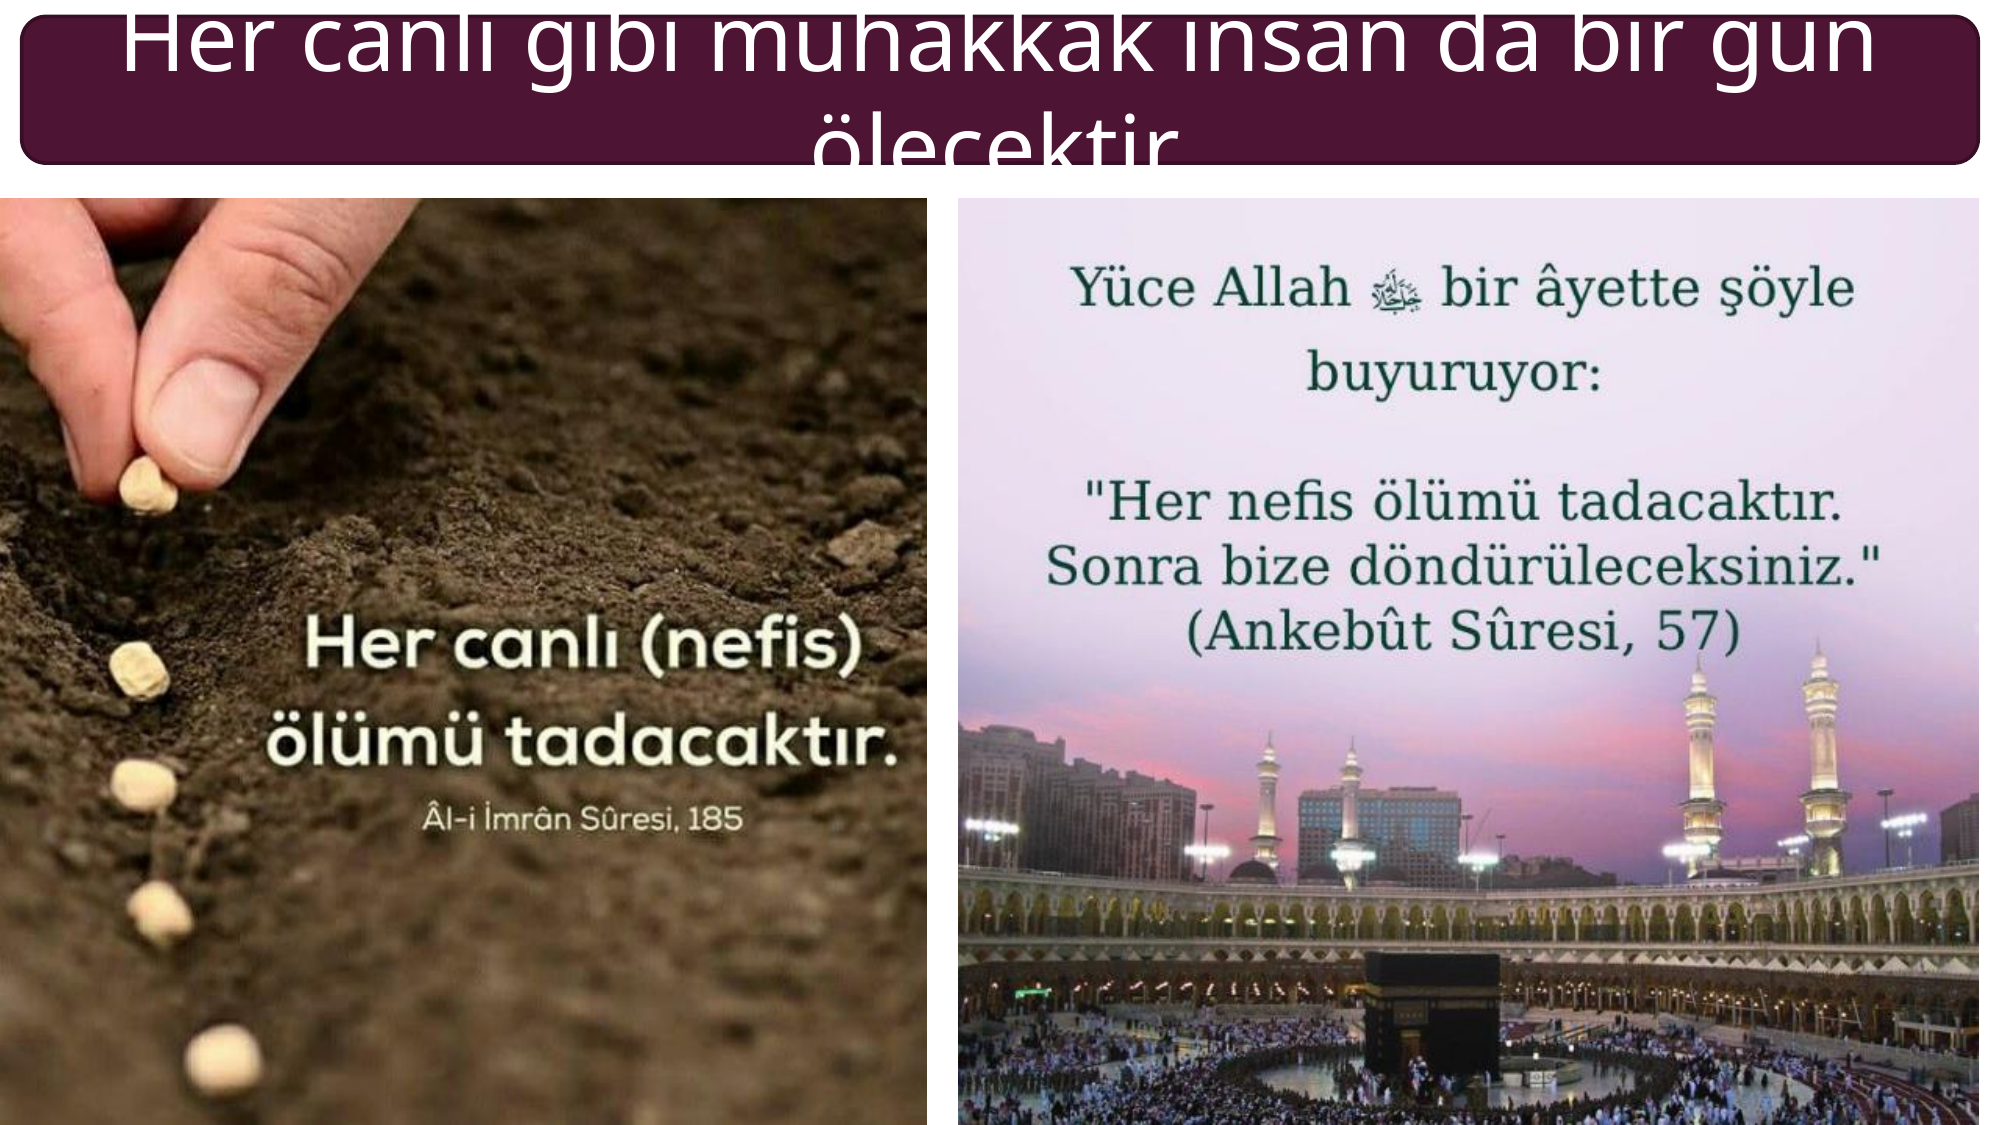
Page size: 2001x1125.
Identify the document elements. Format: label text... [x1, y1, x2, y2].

text_box Her canlı gibi muhakkak insan da bir gün ölecektir. [19, 14, 1981, 165]
picture [957, 198, 1979, 1125]
picture [0, 198, 927, 1125]
